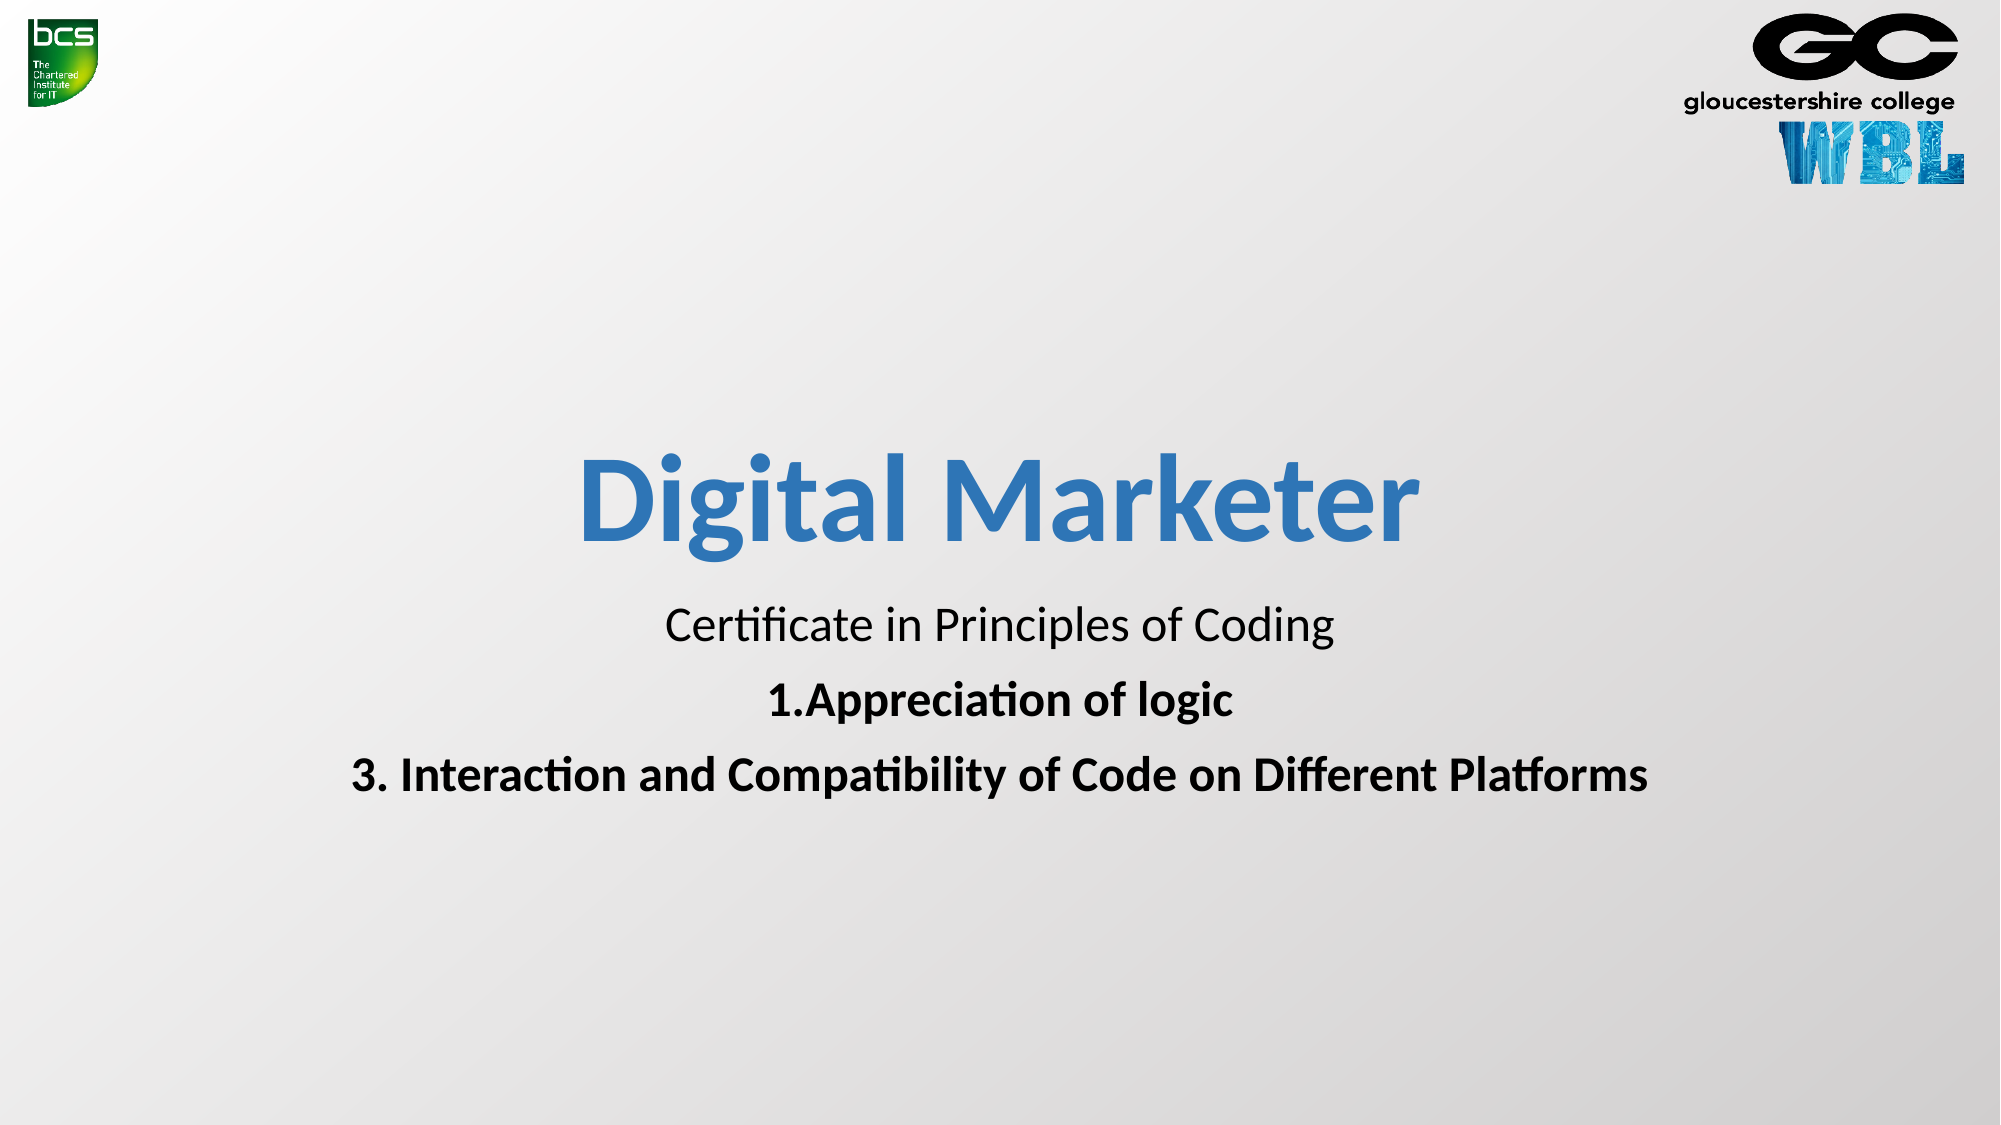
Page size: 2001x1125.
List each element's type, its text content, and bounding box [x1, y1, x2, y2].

subtitle Certificate in Principles of Coding 1.Appreciation of logic 3. Interaction and Compatibility of Code on Different Platforms [249, 590, 1750, 863]
picture [1950, 163, 1959, 172]
picture [1674, 5, 1964, 184]
picture [28, 19, 98, 107]
title Digital Marketer [249, 184, 1750, 576]
